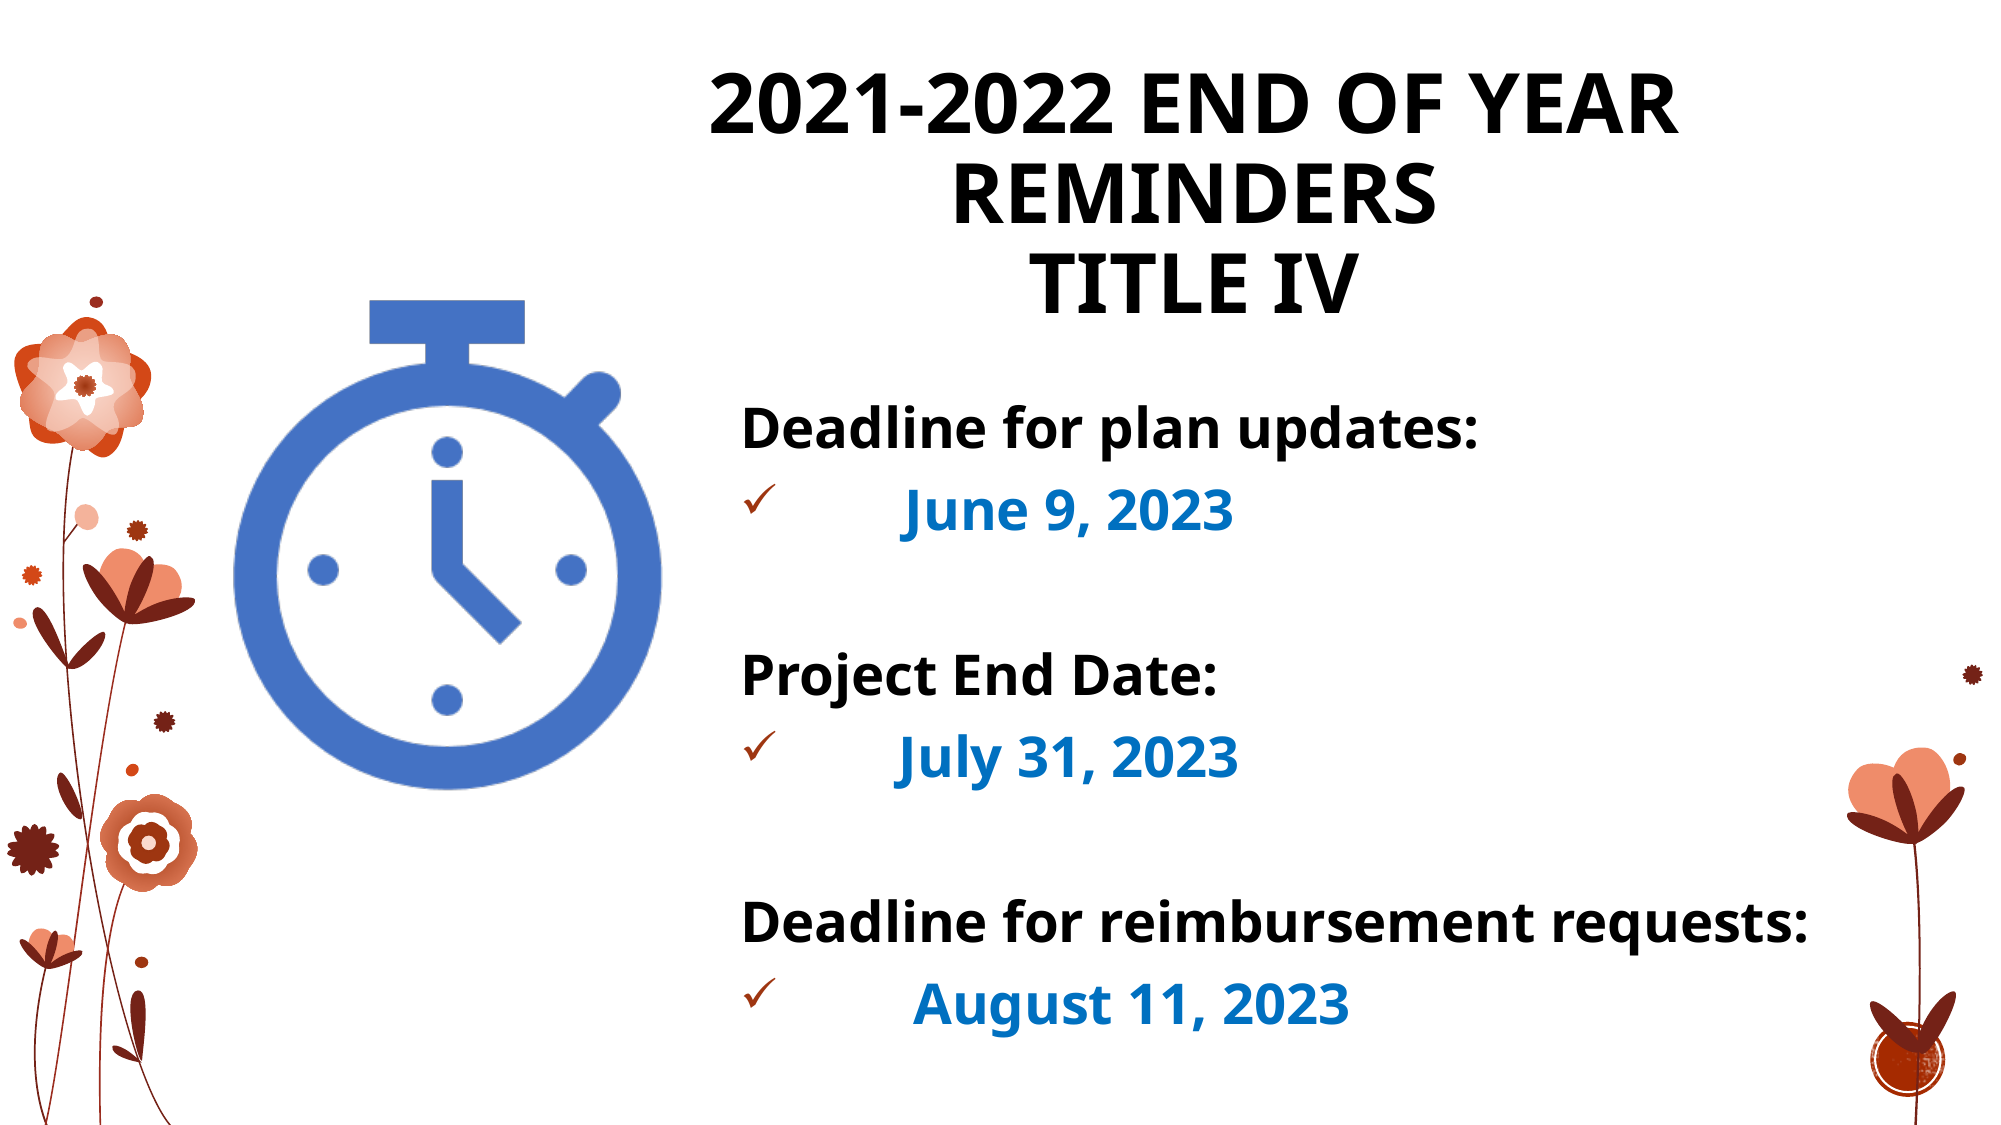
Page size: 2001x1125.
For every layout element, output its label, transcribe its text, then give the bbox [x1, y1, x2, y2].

picture [150, 248, 745, 843]
title 2021-2022 END OF YEAR REMINDERS TITLE IV [626, 46, 1762, 347]
list Deadline for plan updates: June 9, 2023 Project End Date: July 31, 2023 Deadline for reimbursement requests: August 11, 2023 [725, 392, 1836, 1079]
